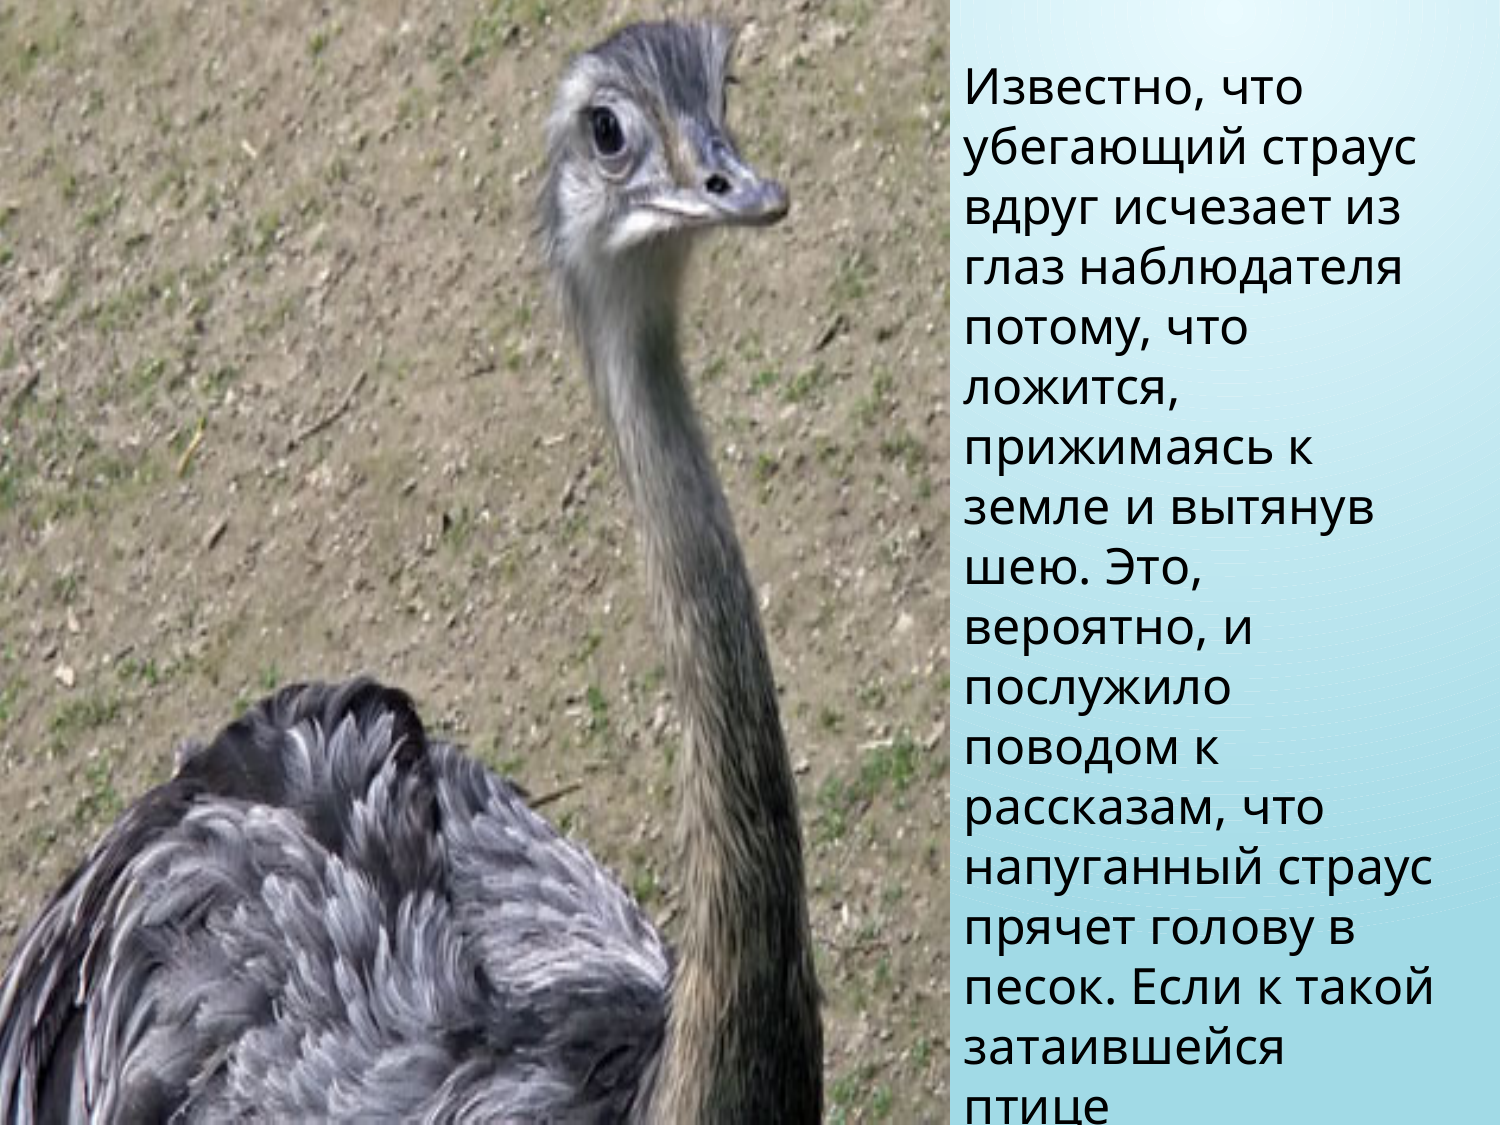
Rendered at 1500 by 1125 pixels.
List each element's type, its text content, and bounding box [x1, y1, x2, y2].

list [0, 0, 950, 1125]
text_box Известно, что убегающий страус вдруг исчезает из глаз наблюдателя потому, что ложится, прижимаясь к земле и вытянув шею. Это, вероятно, и послужило поводом к рассказам, что напуганный страус прячет голову в песок. Если к такой затаившейся птице приблизиться, она мгновенно вскакивает и стремглав убегает. [955, 46, 1454, 1125]
